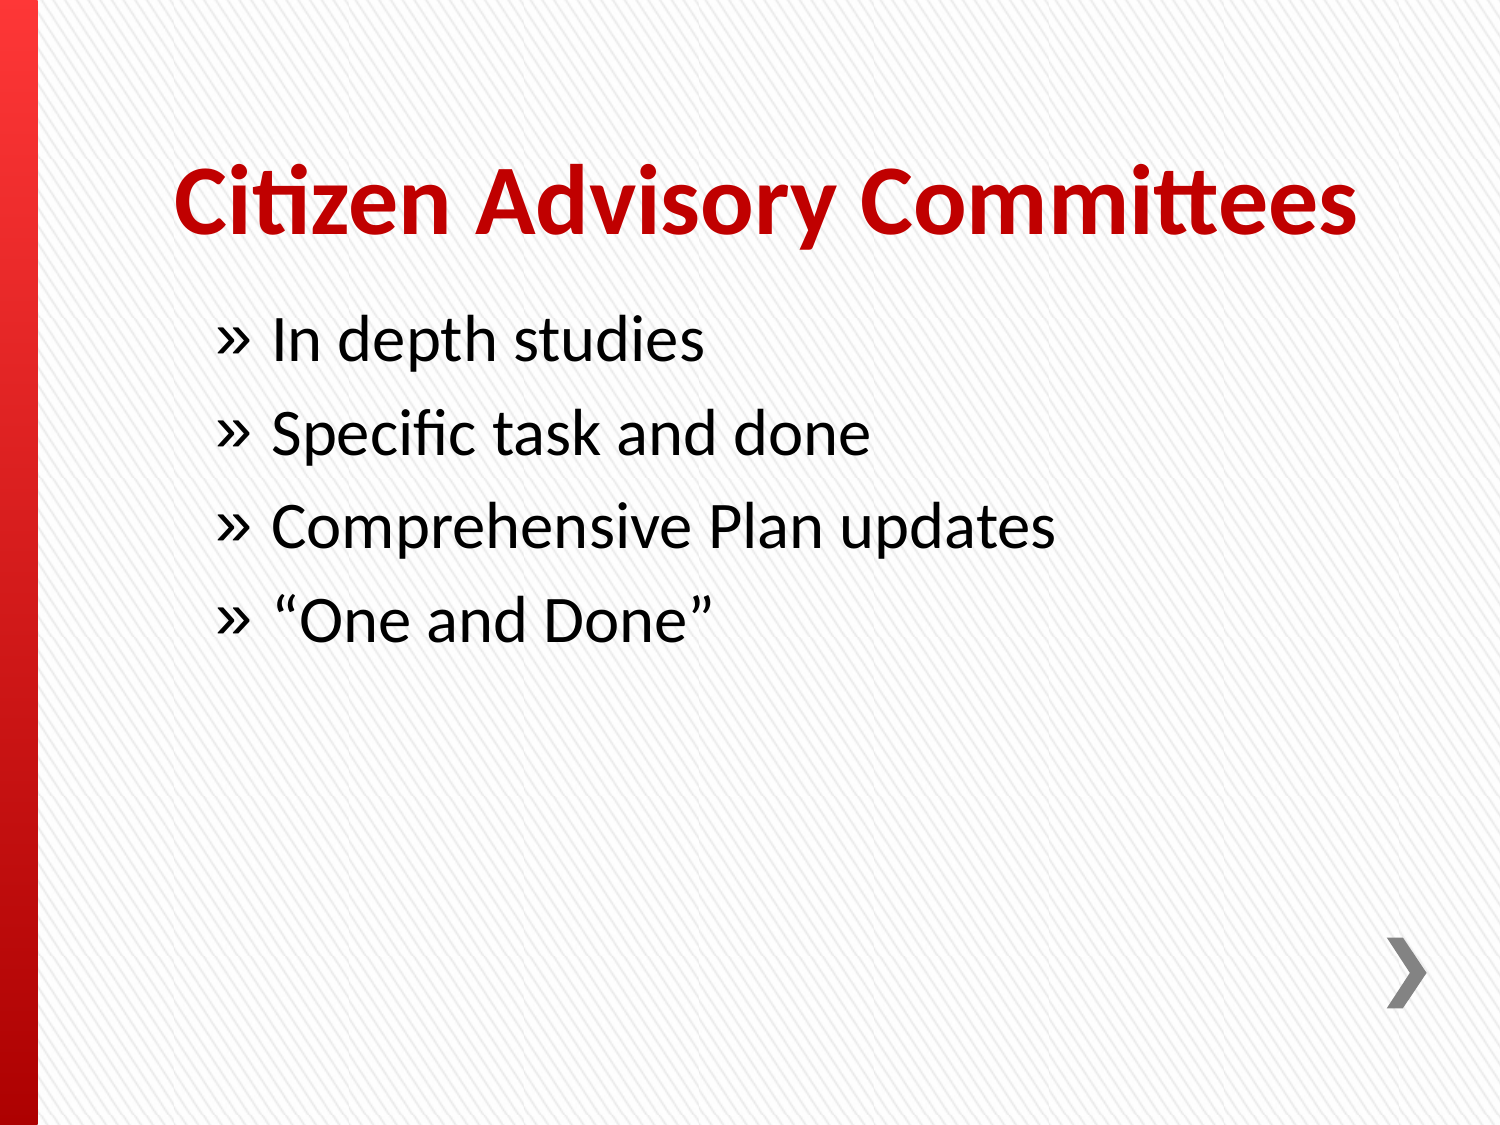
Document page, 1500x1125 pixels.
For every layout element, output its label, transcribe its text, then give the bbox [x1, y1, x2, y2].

list In depth studies Specific task and done Comprehensive Plan updates “One and Done” [200, 287, 1425, 1013]
title Citizen Advisory Committees [137, 75, 1500, 263]
